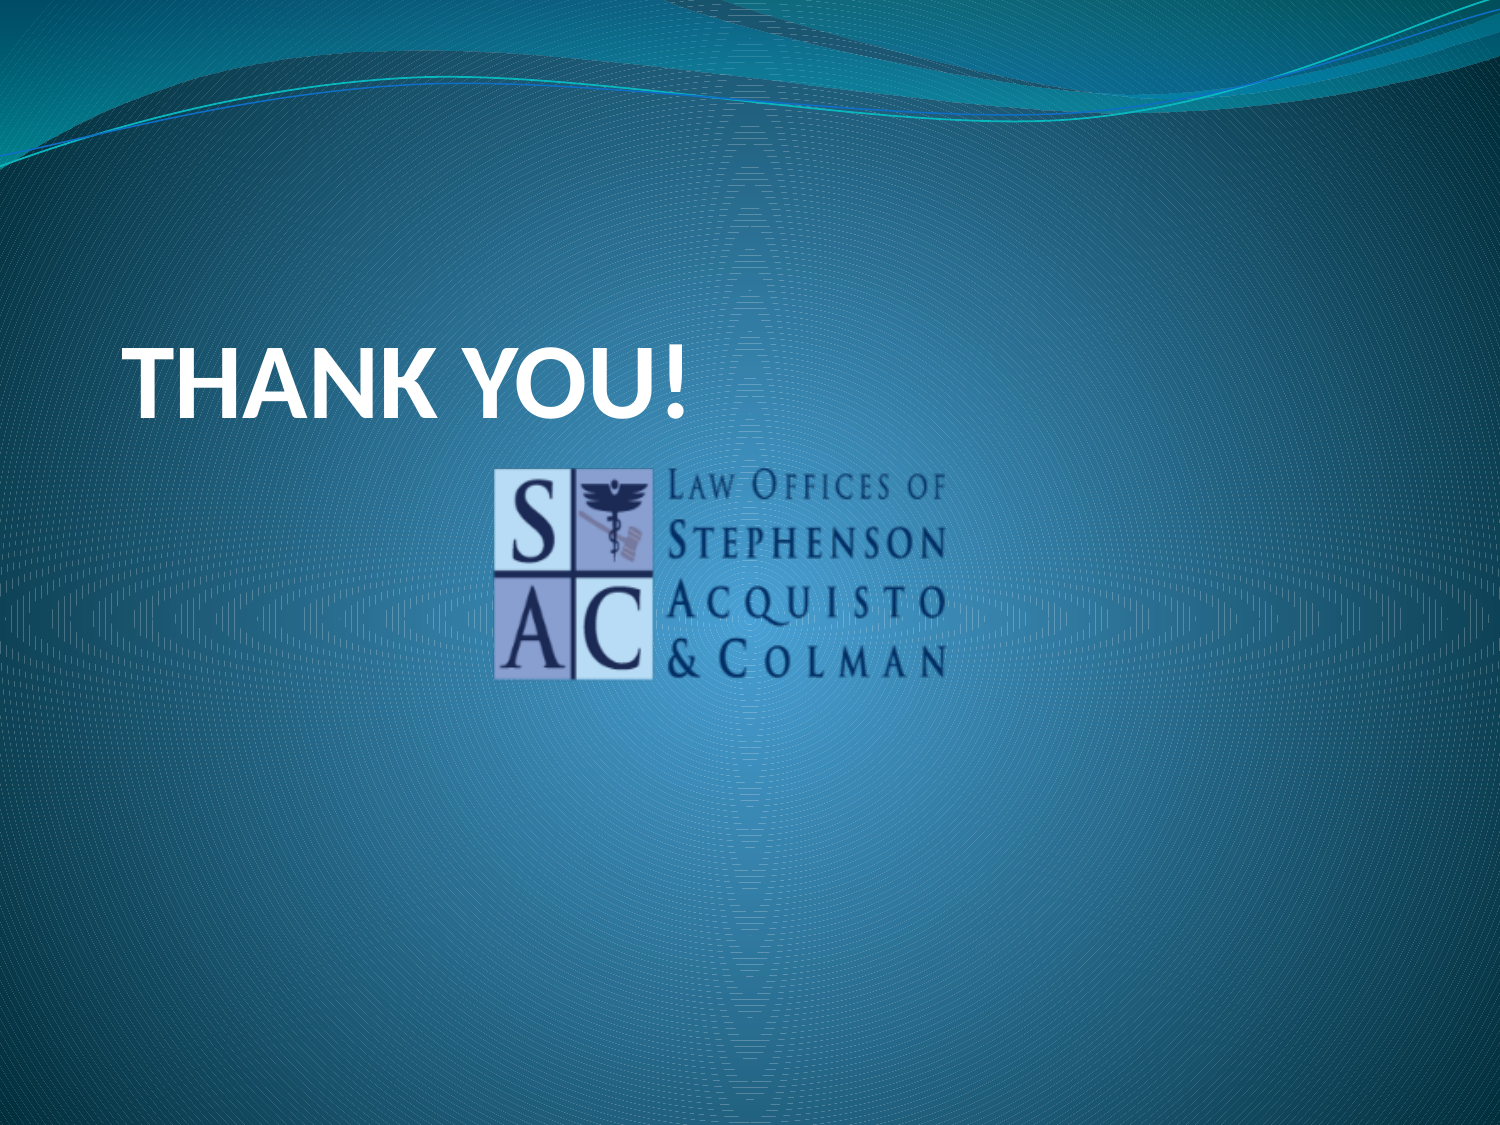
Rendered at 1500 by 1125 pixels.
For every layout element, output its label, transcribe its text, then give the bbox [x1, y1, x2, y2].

text_box THANK YOU! [0, 286, 1125, 465]
picture [487, 462, 951, 691]
